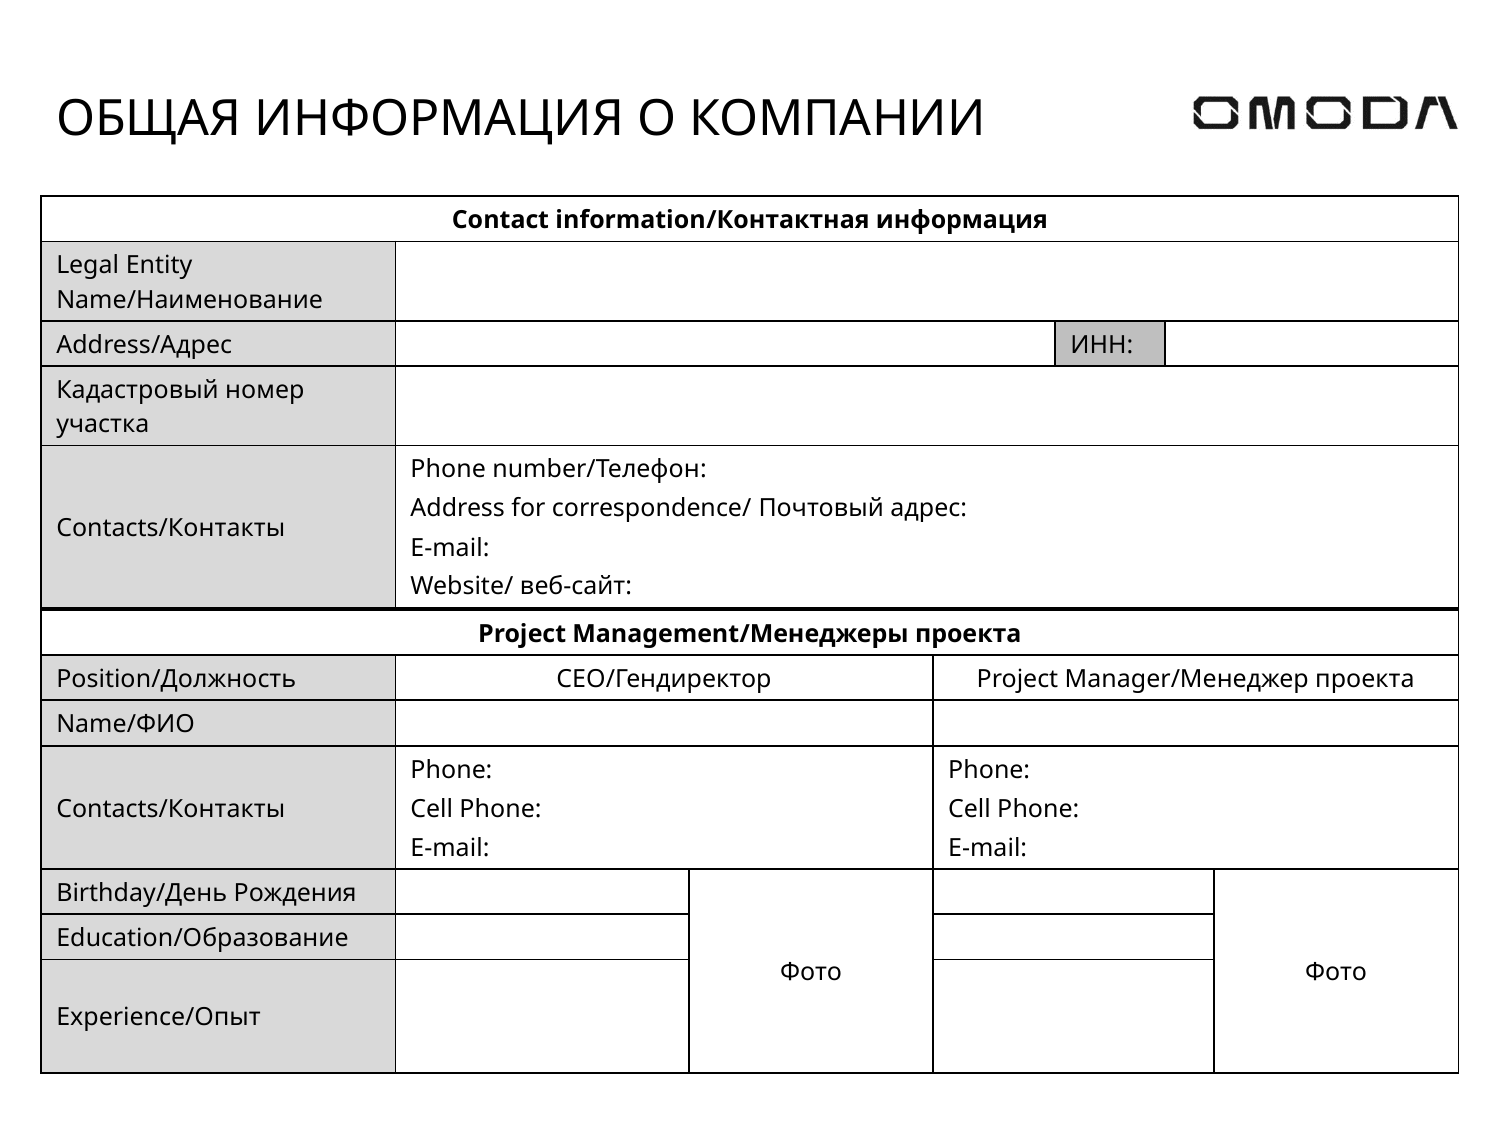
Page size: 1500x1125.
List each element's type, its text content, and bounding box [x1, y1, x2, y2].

table_header Contact information/Контактная информация [42, 197, 1458, 241]
table_cell [396, 242, 1458, 320]
table_cell [396, 960, 688, 1072]
table_cell [396, 701, 932, 745]
table_cell [934, 701, 1458, 745]
table_cell Phone number/Телефон: Address for correspondence/ Почтовый адрес: E-mail: Website/ веб-сайт: [396, 446, 1458, 607]
table_cell Address/Адрес [42, 322, 395, 365]
table_cell [1166, 322, 1458, 365]
table_cell [396, 367, 1458, 445]
picture [1183, 89, 1467, 138]
table_cell Phone: Cell Phone: E-mail: [934, 747, 1458, 868]
table_cell Фото [1215, 870, 1458, 1072]
table_cell Name/ФИО [42, 701, 395, 745]
table_cell [934, 960, 1213, 1072]
table_cell Contacts/Контакты [42, 446, 395, 607]
table_cell CEO/Гендиректор [396, 656, 932, 699]
table_cell Education/Образование [42, 915, 395, 959]
table_cell Кадастровый номер участка [42, 367, 395, 445]
table_cell [396, 915, 688, 959]
table_cell ИНН: [1056, 322, 1164, 365]
table_cell [396, 322, 1054, 365]
table_cell [934, 870, 1213, 913]
table_cell Phone: Cell Phone: E-mail: [396, 747, 932, 868]
table_cell Legal Entity Name/Наименование [42, 242, 395, 320]
table_cell Фото [690, 870, 932, 1072]
table_cell Birthday/День Рождения [42, 870, 395, 913]
table_cell Contacts/Контакты [42, 747, 395, 868]
title ОБЩАЯ ИНФОРМАЦИЯ О КОМПАНИИ [41, 78, 1059, 159]
table_cell Position/Должность [42, 656, 395, 699]
table_cell Project Manager/Менеджер проекта [934, 656, 1458, 699]
table_cell [934, 915, 1213, 959]
table_cell Experience/Опыт [42, 960, 395, 1072]
table_header Project Management/Менеджеры проекта [42, 611, 1458, 654]
table_cell [396, 870, 688, 913]
